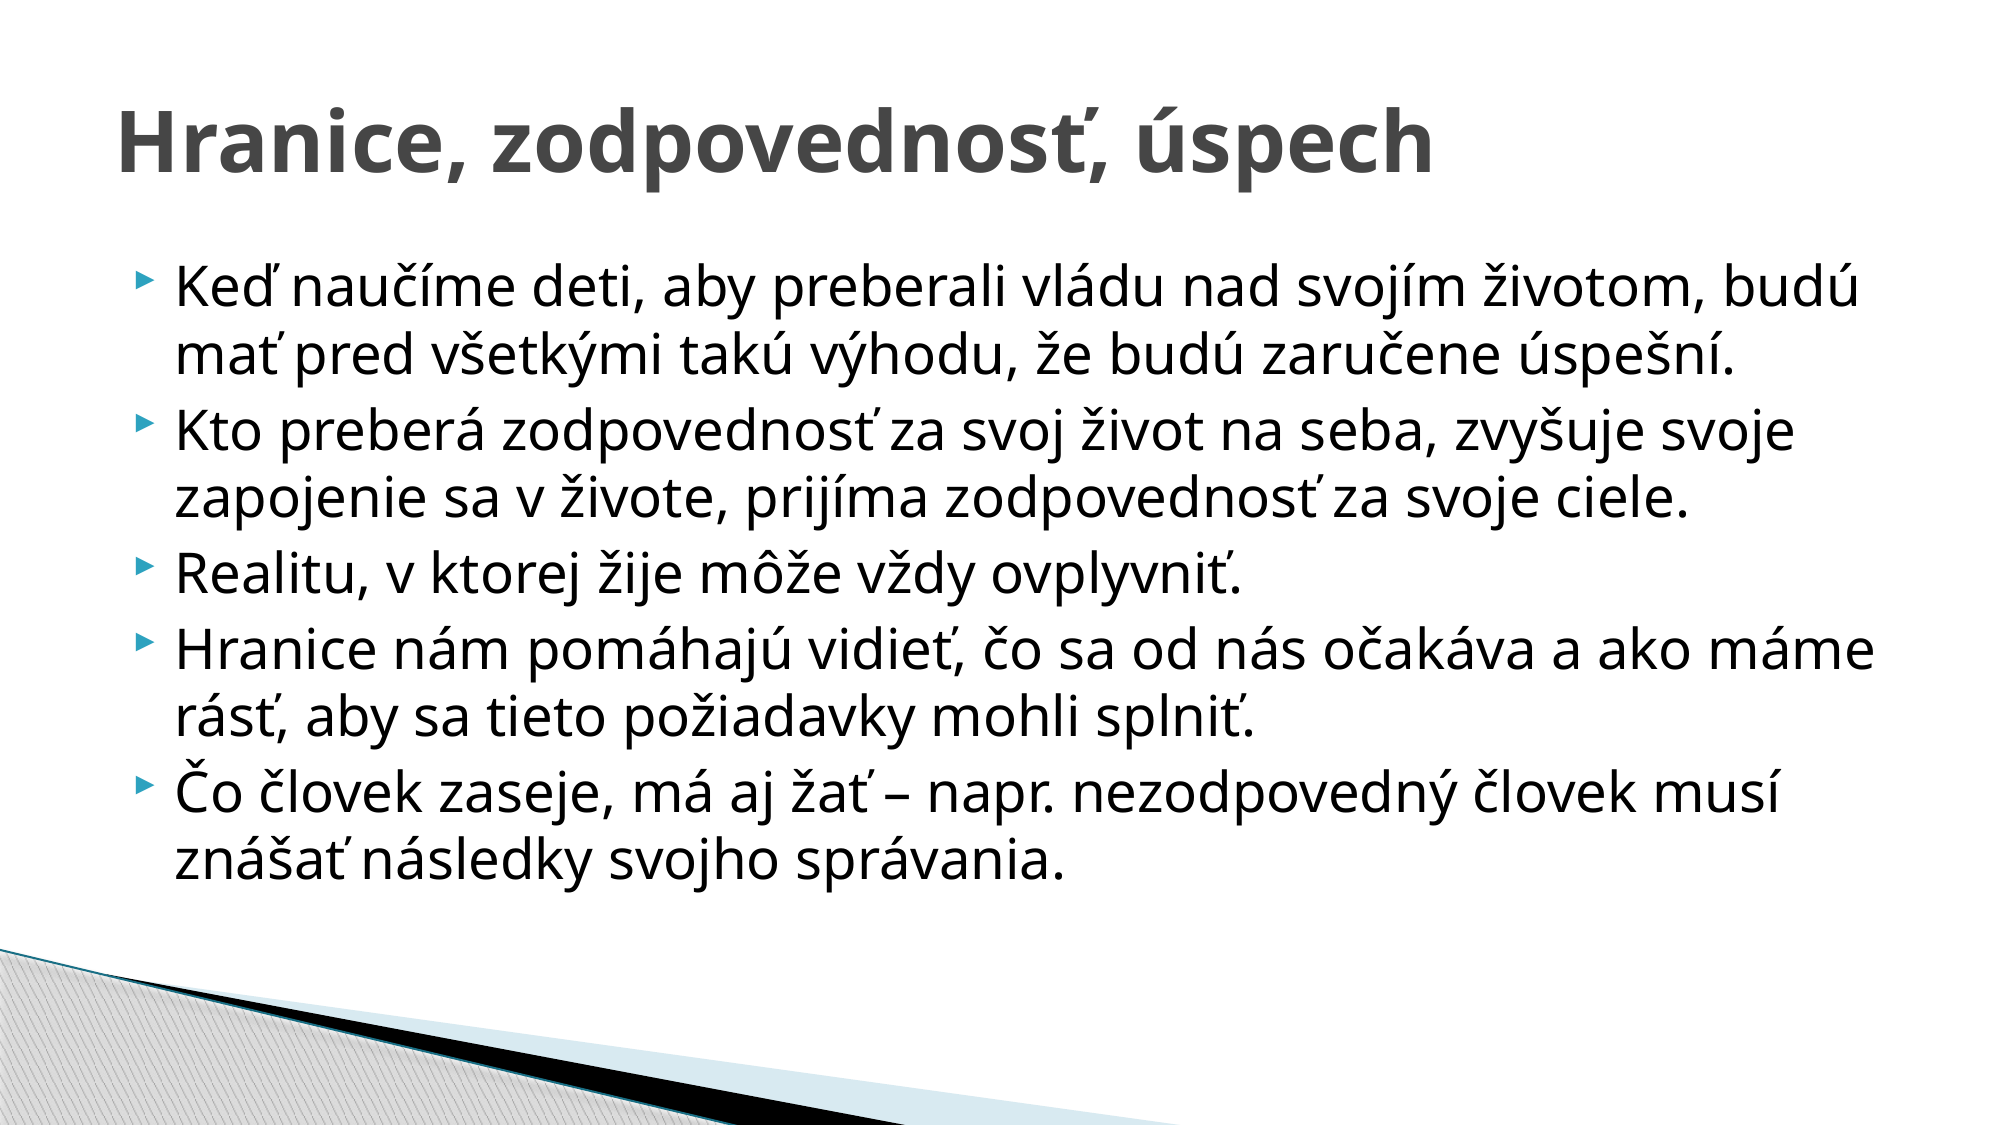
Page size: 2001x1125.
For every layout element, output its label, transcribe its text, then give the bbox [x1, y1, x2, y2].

title Hranice, zodpovednosť, úspech [99, 45, 1900, 233]
list Keď naučíme deti, aby preberali vládu nad svojím životom, budú mať pred všetkými takú výhodu, že budú zaručene úspešní. Kto preberá zodpovednosť za svoj život na seba, zvyšuje svoje zapojenie sa v živote, prijíma zodpovednosť za svoje ciele. Realitu, v ktorej žije môže vždy ovplyvniť. Hranice nám pomáhajú vidieť, čo sa od nás očakáva a ako máme rásť, aby sa tieto požiadavky mohli splniť. Čo človek zaseje, má aj žať – napr. nezodpovedný človek musí znášať následky svojho správania. [99, 243, 1900, 986]
